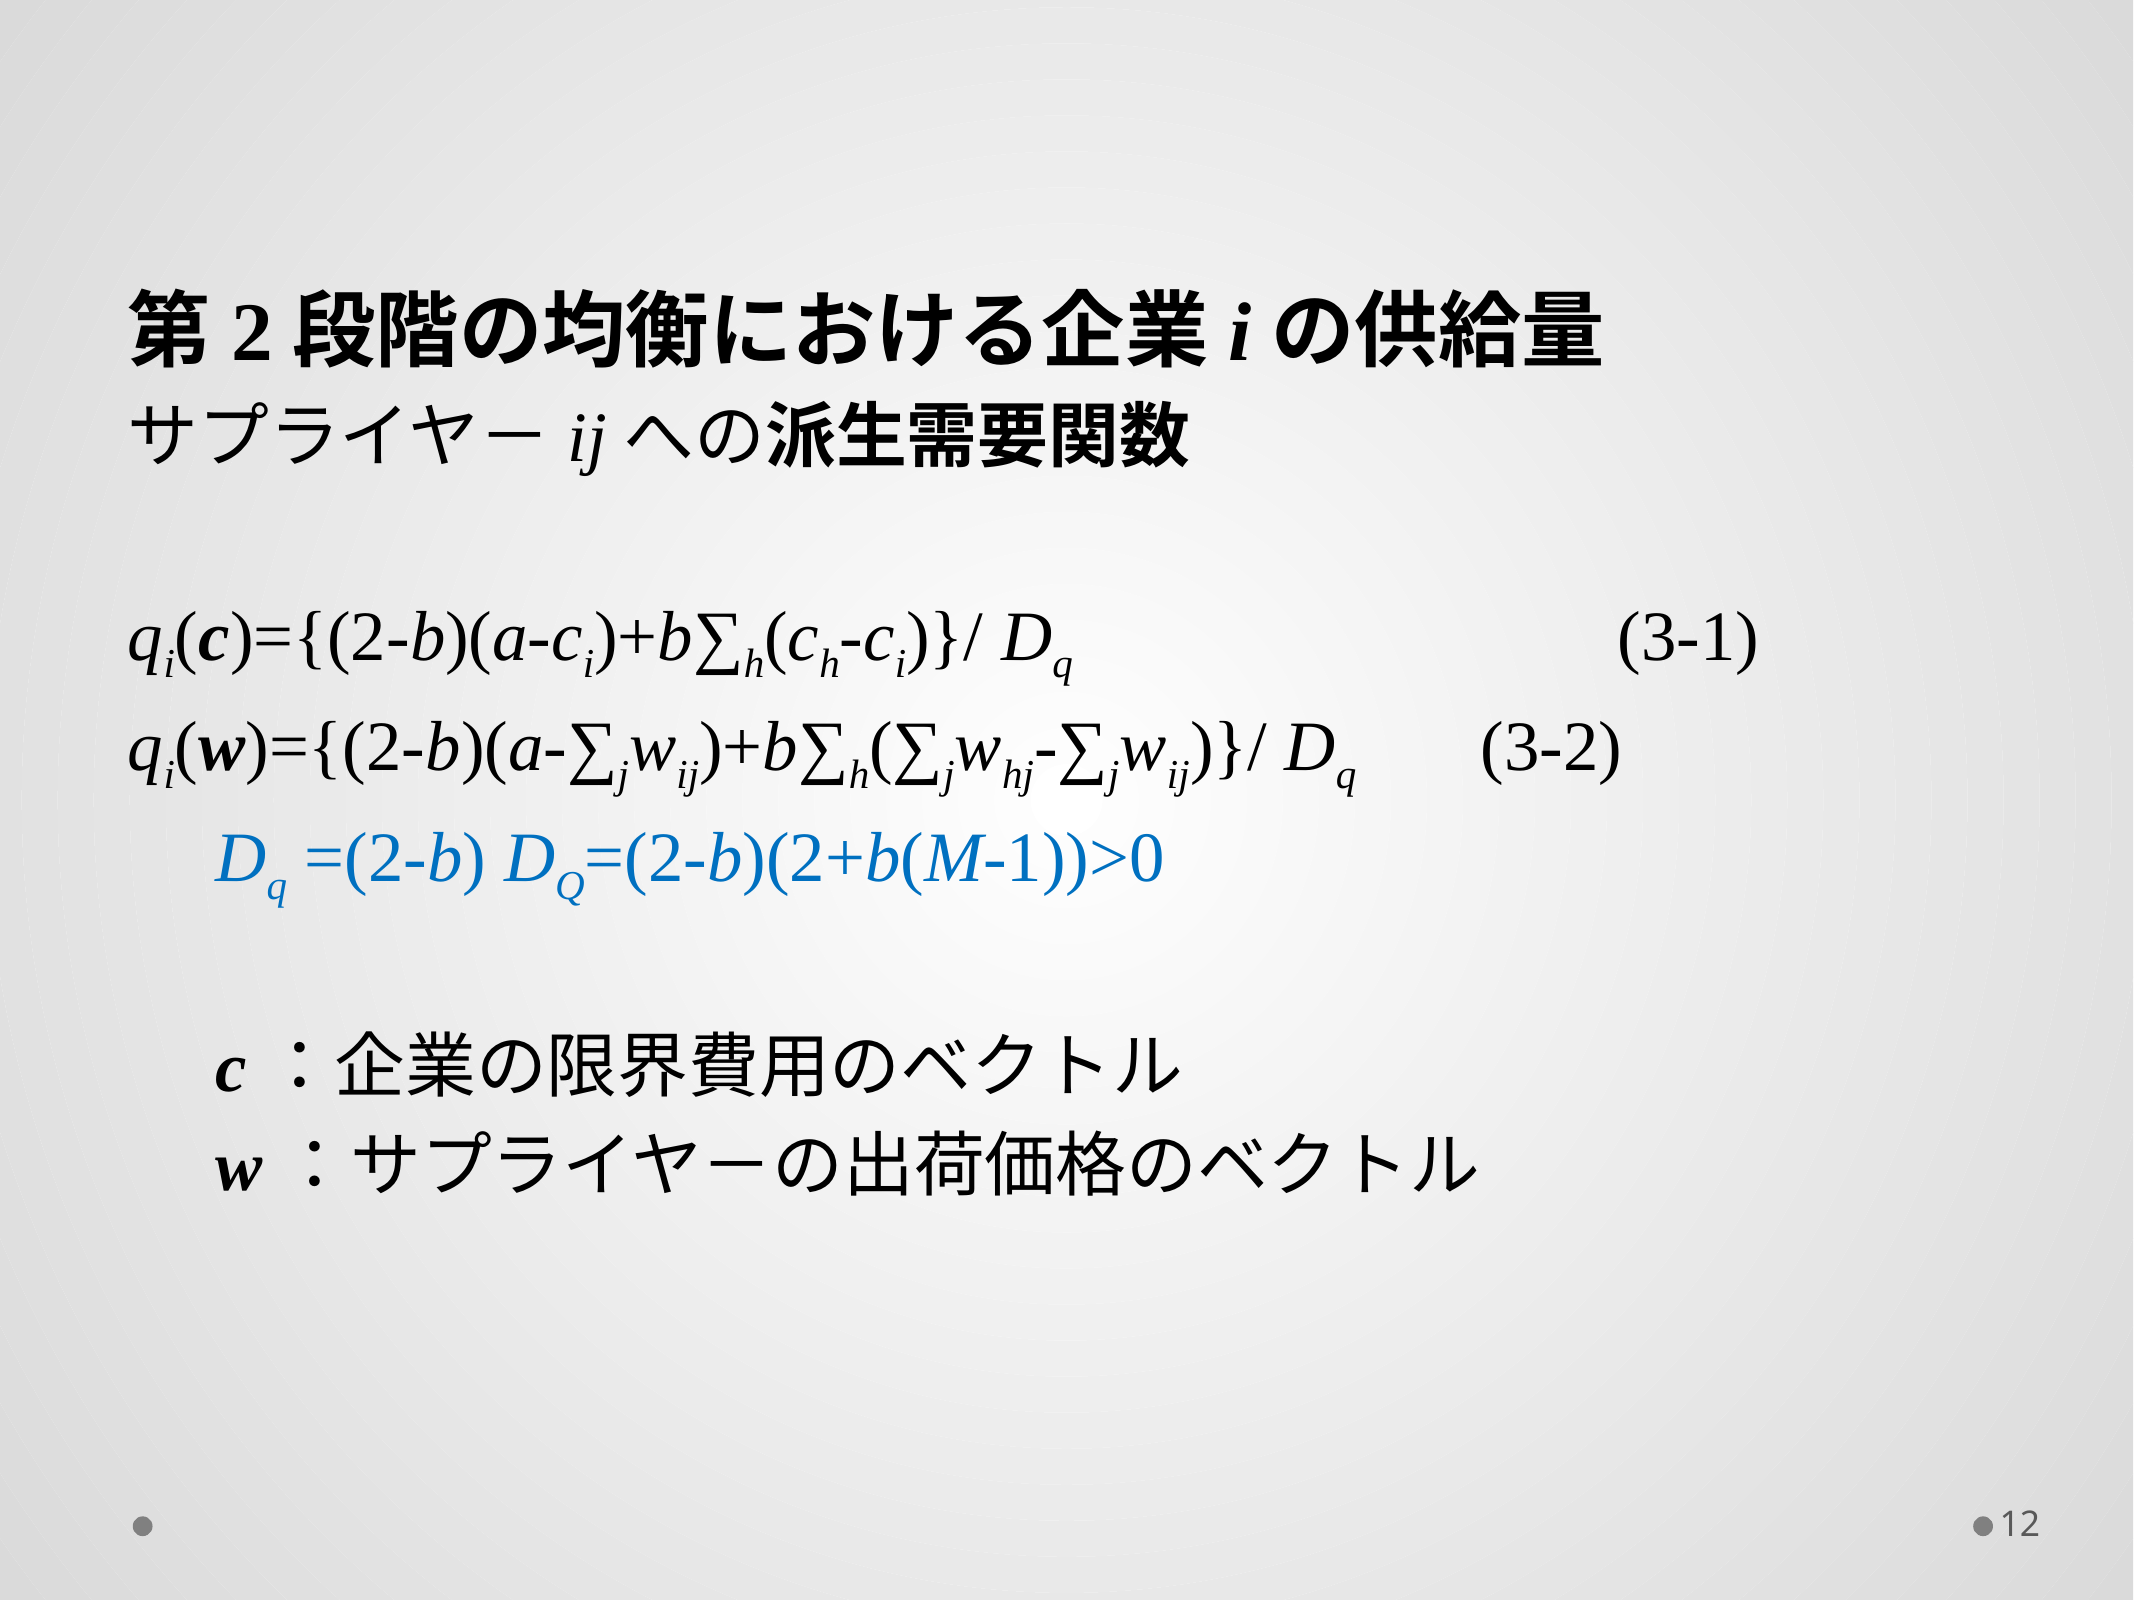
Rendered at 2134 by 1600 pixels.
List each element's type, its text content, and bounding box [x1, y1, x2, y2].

slide_number 12 [1993, 1482, 2125, 1569]
list 第2段階の均衡における企業iの供給量 サプライヤ－ijへの派生需要関数 qi(c)={(2-b)(a-ci)+b∑h(ch-ci)}/ Dq (3-1) qi(w)={(2-b)(a-∑jwij)+b∑h(∑jwhj-∑jwij)}/ Dq (3-2) Dq =(2-b) DQ=(2-b)(2+b(M-1))>0 c：企業の限界費用のベクトル w：サプライヤ－の出荷価格のベクトル [106, 266, 2027, 1323]
